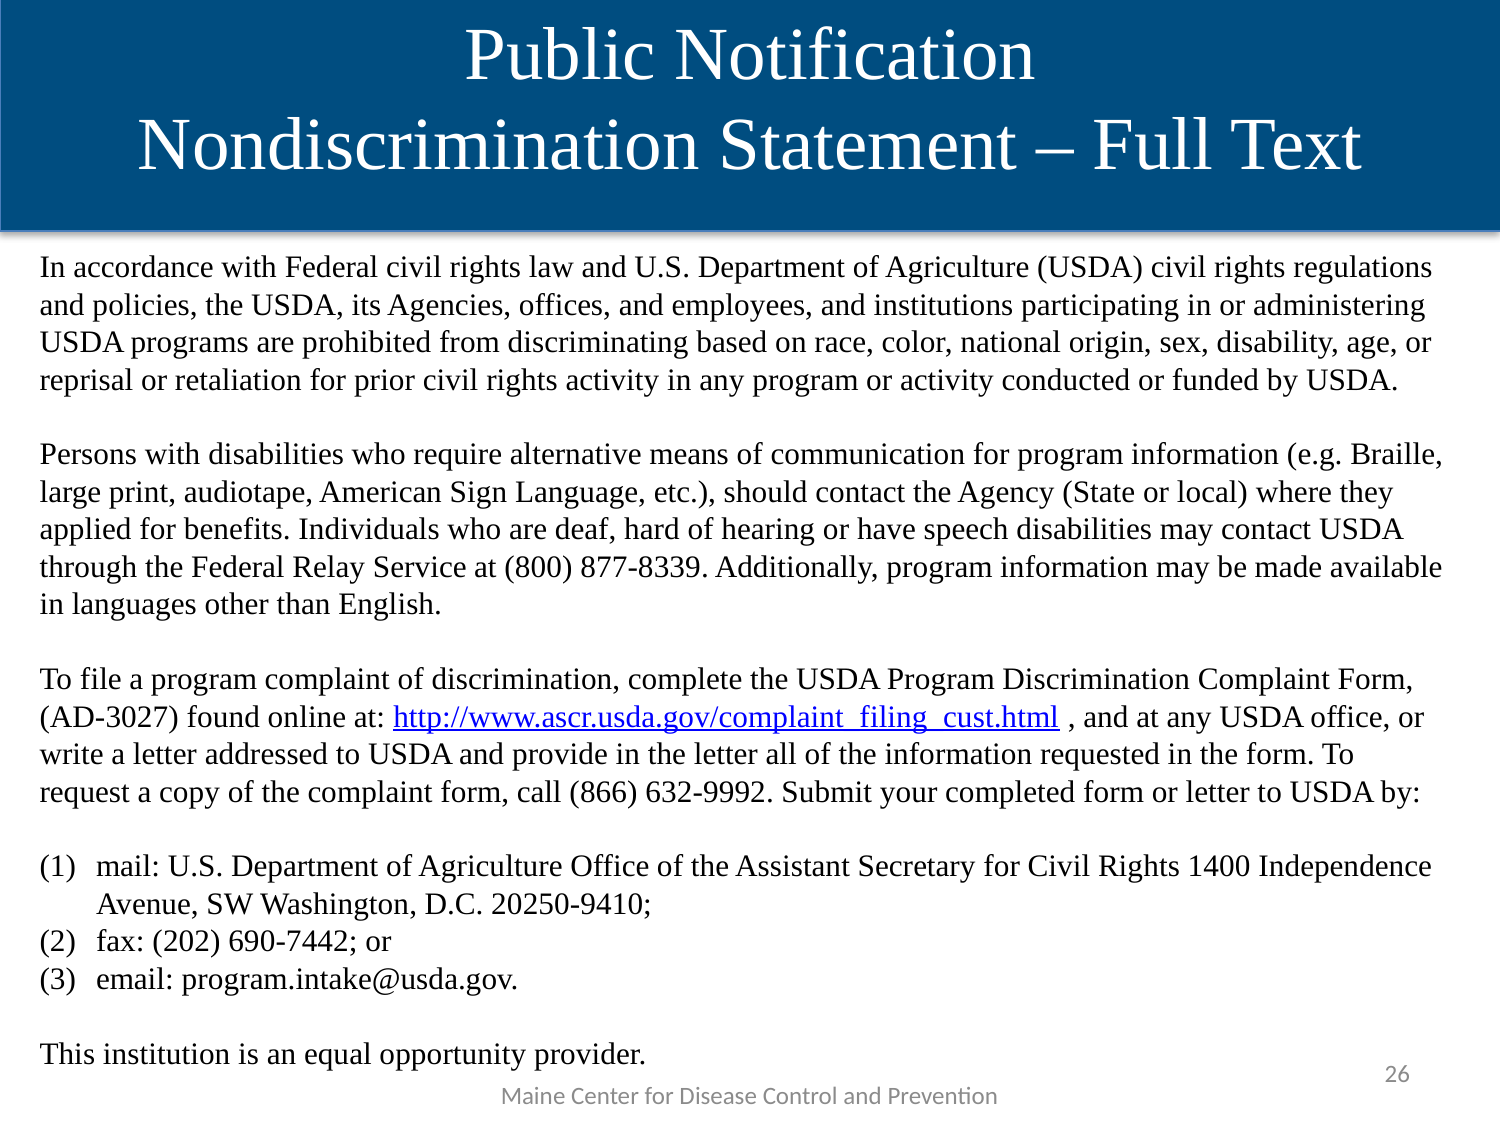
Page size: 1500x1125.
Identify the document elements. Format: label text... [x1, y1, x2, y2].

slide_number 26 [1074, 1078, 1425, 1103]
footer Maine Center for Disease Control and Prevention [450, 1065, 1050, 1125]
text_box Public Notification Nondiscrimination Statement – Full Text [0, 0, 1500, 232]
text_box In accordance with Federal civil rights law and U.S. Department of Agriculture (USDA) civil rights regulations and policies, the USDA, its Agencies, offices, and employees, and institutions participating in or administering USDA programs are prohibited from discriminating based on race, color, national origin, sex, disability, age, or reprisal or retaliation for prior civil rights activity in any program or activity conducted or funded by USDA. Persons with disabilities who require alternative means of communication for program information (e.g. Braille, large print, audiotape, American Sign Language, etc.), should contact the Agency (State or local) where they applied for benefits. Individuals who are deaf, hard of hearing or have speech disabilities may contact USDA through the Federal Relay Service at (800) 877-8339. Additionally, program information may be made available in languages other than English. To file a program complaint of discrimination, complete the USDA Program Discrimination Complaint Form, (AD-3027) found online at: http://www.ascr.usda.gov/complaint_filing_cust.html , and at any USDA office, or write a letter addressed to USDA and provide in the letter all of the information requested in the form. To request a copy of the complaint form, call (866) 632-9992. Submit your completed form or letter to USDA by: mail: U.S. Department of Agriculture Office of the Assistant Secretary for Civil Rights 1400 Independence Avenue, SW Washington, D.C. 20250-9410; fax: (202) 690-7442; or email: program.intake@usda.gov. This institution is an equal opportunity provider. [24, 239, 1463, 1078]
